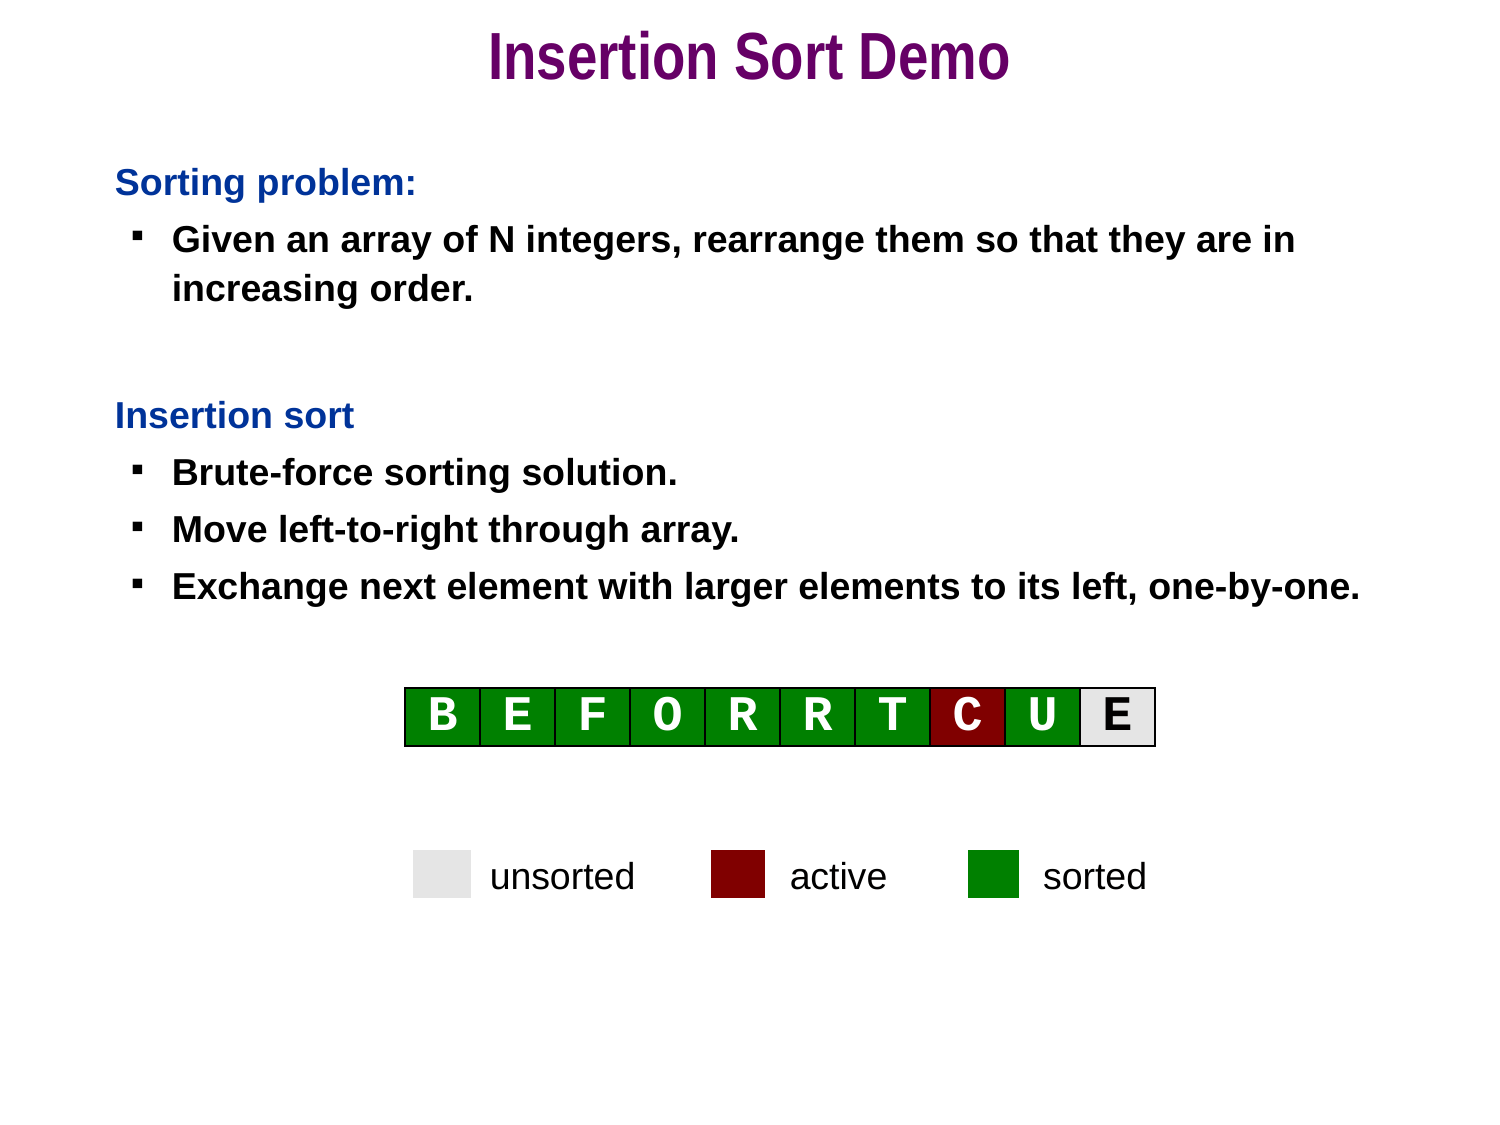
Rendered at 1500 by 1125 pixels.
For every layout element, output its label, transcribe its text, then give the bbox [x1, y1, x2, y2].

list Sorting problem: Given an array of N integers, rearrange them so that they are in increasing order. Insertion sort Brute-force sorting solution. Move left-to-right through array. Exchange next element with larger elements to its left, one-by-one. [99, 149, 1388, 638]
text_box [262, 687, 1297, 786]
title Insertion Sort Demo [0, 0, 1500, 125]
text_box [299, 849, 1336, 964]
